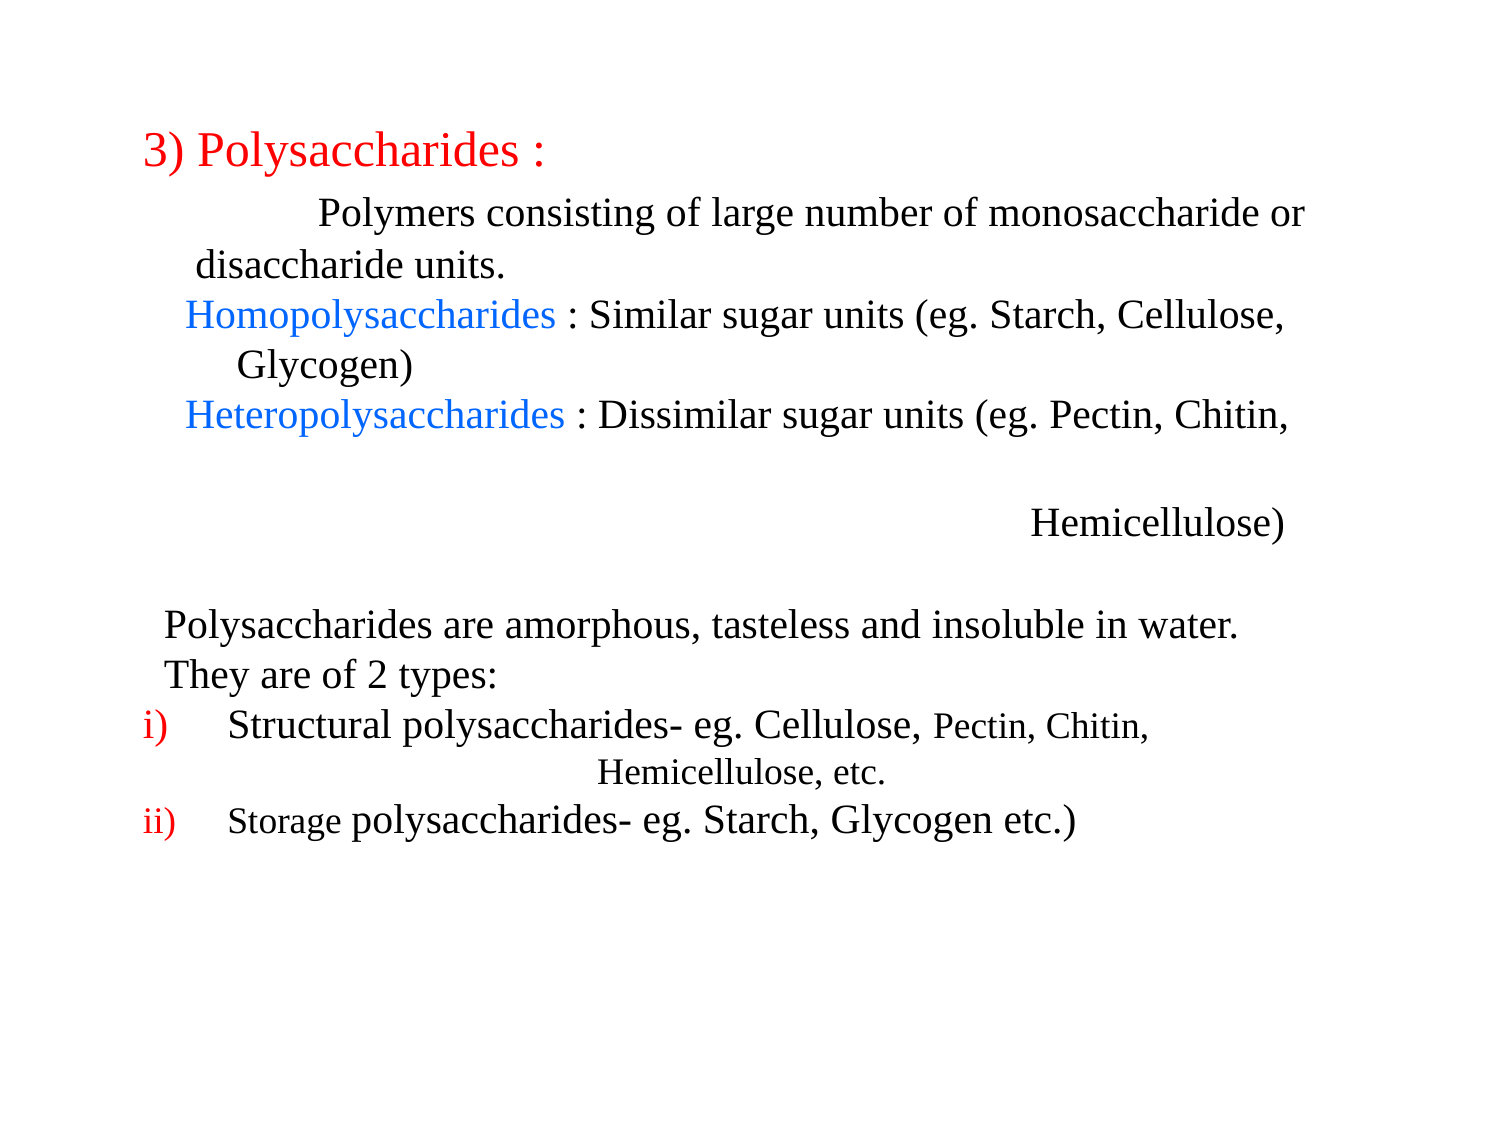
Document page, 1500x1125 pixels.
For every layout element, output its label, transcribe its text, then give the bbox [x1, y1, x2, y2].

text_box 3) Polysaccharides : Polymers consisting of large number of monosaccharide or disaccharide units. Homopolysaccharides : Similar sugar units (eg. Starch, Cellulose, Glycogen) Heteropolysaccharides : Dissimilar sugar units (eg. Pectin, Chitin, Hemicellulose) Polysaccharides are amorphous, tasteless and insoluble in water. They are of 2 types: Structural polysaccharides- eg. Cellulose, Pectin, Chitin, Hemicellulose, etc. Storage polysaccharides- eg. Starch, Glycogen etc.) [128, 109, 1407, 1125]
